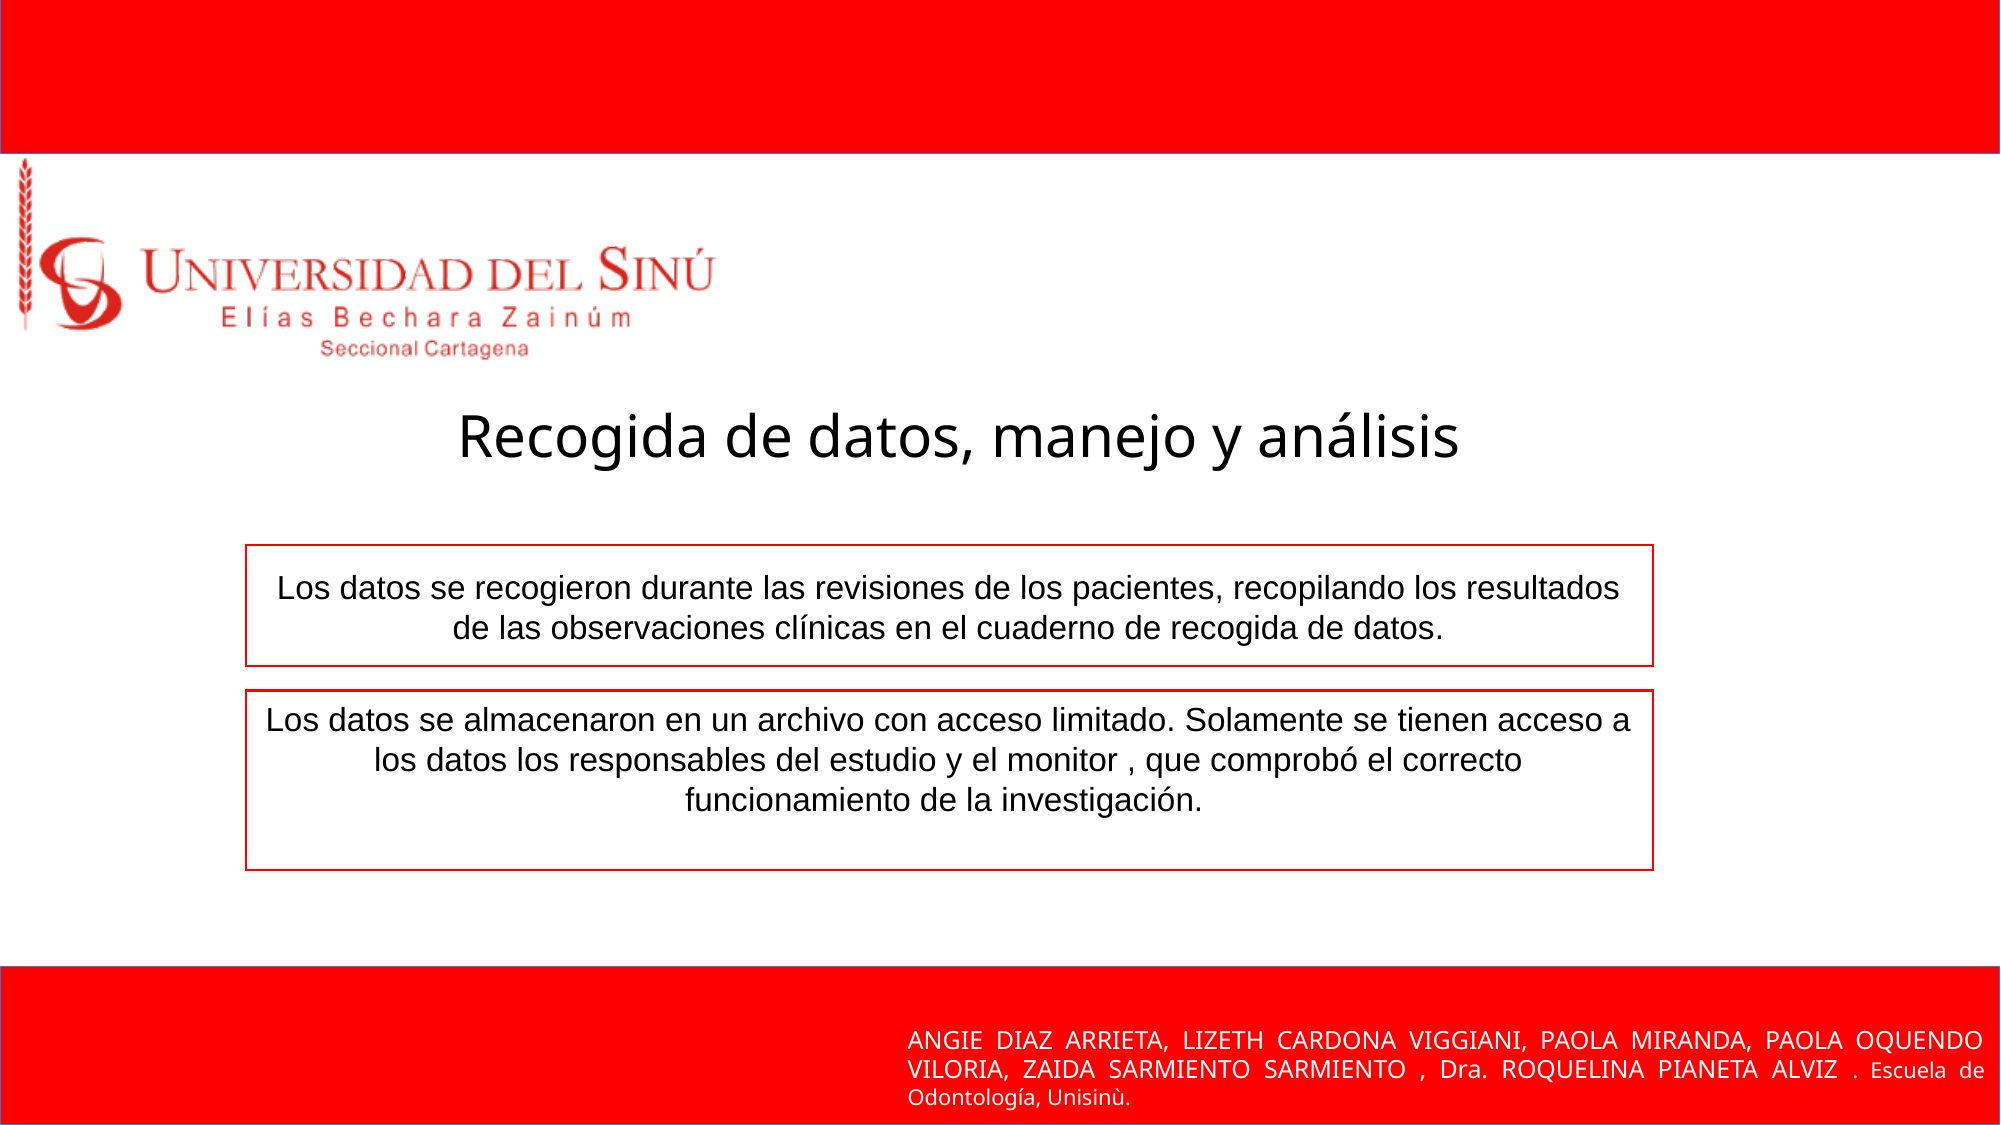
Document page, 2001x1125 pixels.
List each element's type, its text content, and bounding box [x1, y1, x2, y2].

text_box [0, 0, 2000, 154]
picture [4, 153, 731, 366]
text_box [0, 966, 2000, 1125]
text_box ANGIE DIAZ ARRIETA, LIZETH CARDONA VIGGIANI, PAOLA MIRANDA, PAOLA OQUENDO VILORIA, ZAIDA SARMIENTO SARMIENTO , Dra. ROQUELINA PIANETA ALVIZ . Escuela de Odontología, Unisinù. [892, 1016, 2000, 1118]
text_box Los datos se almacenaron en un archivo con acceso limitado. Solamente se tienen acceso a los datos los responsables del estudio y el monitor , que comprobó el correcto funcionamiento de la investigación. [245, 689, 1654, 871]
text_box Los datos se recogieron durante las revisiones de los pacientes, recopilando los resultados de las observaciones clínicas en el cuaderno de recogida de datos. [245, 544, 1654, 667]
text_box Recogida de datos, manejo y análisis [442, 391, 1476, 477]
